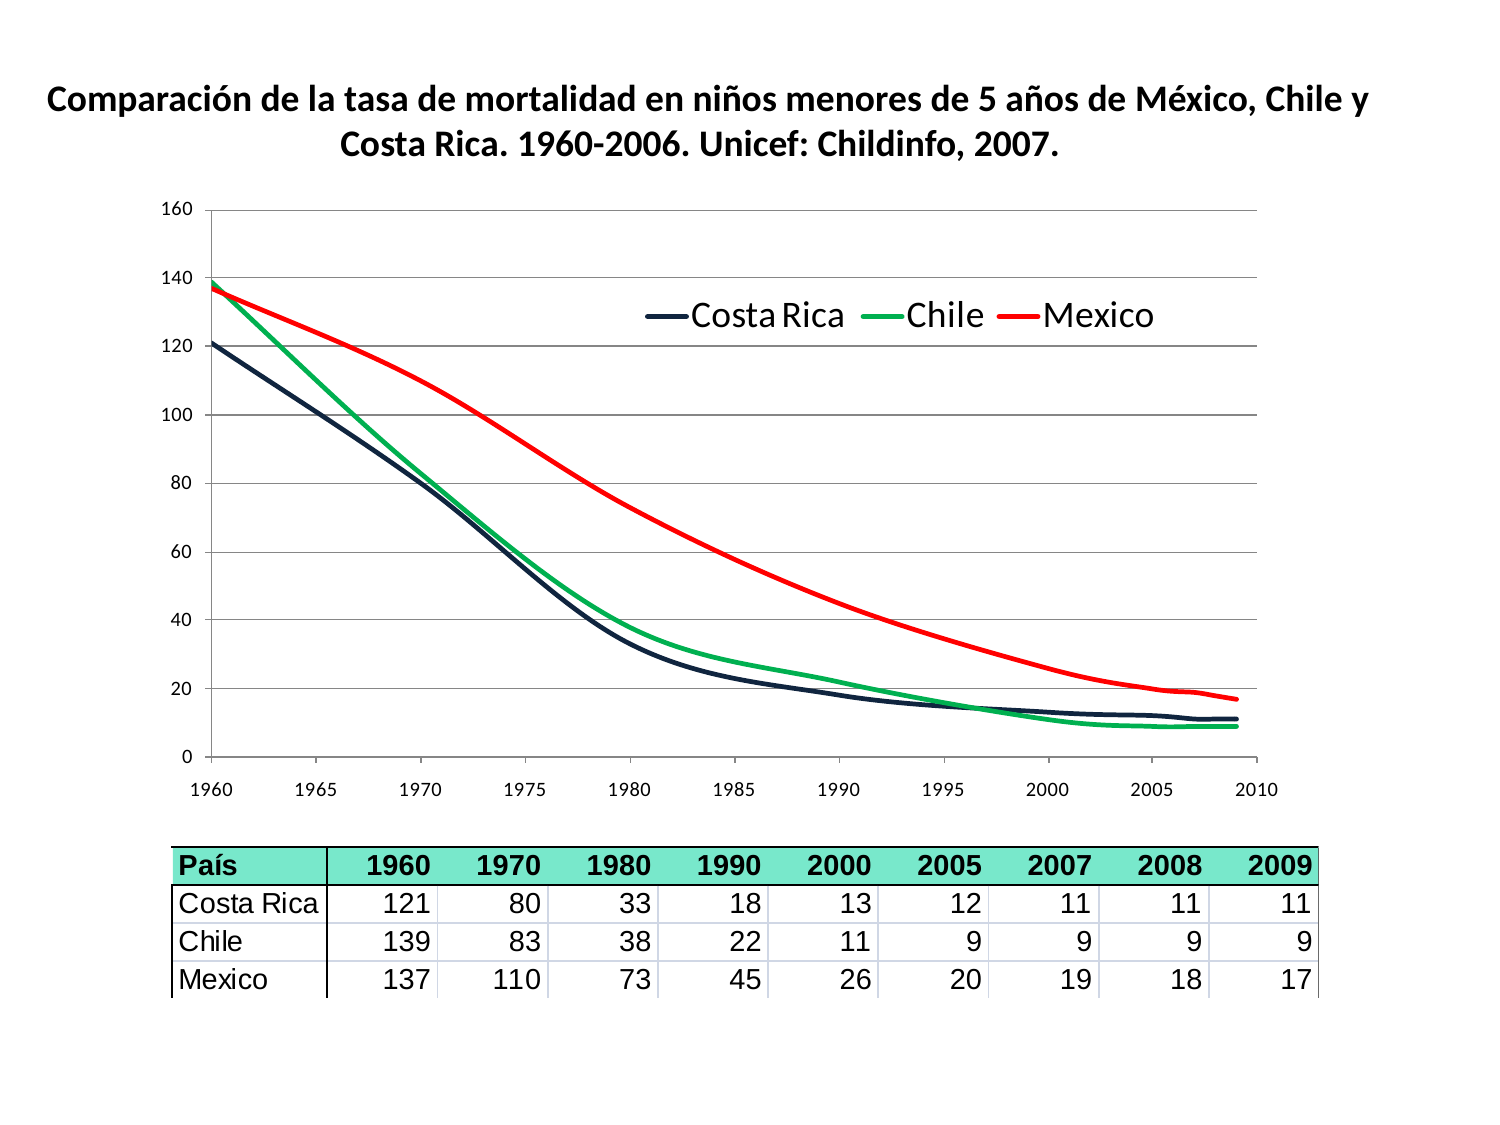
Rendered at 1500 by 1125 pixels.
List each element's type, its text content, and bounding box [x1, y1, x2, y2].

picture [135, 184, 1321, 1000]
text_box Comparación de la tasa de mortalidad en niños menores de 5 años de México, Chile y Costa Rica. 1960-2006. Unicef: Childinfo, 2007. [0, 67, 1418, 172]
